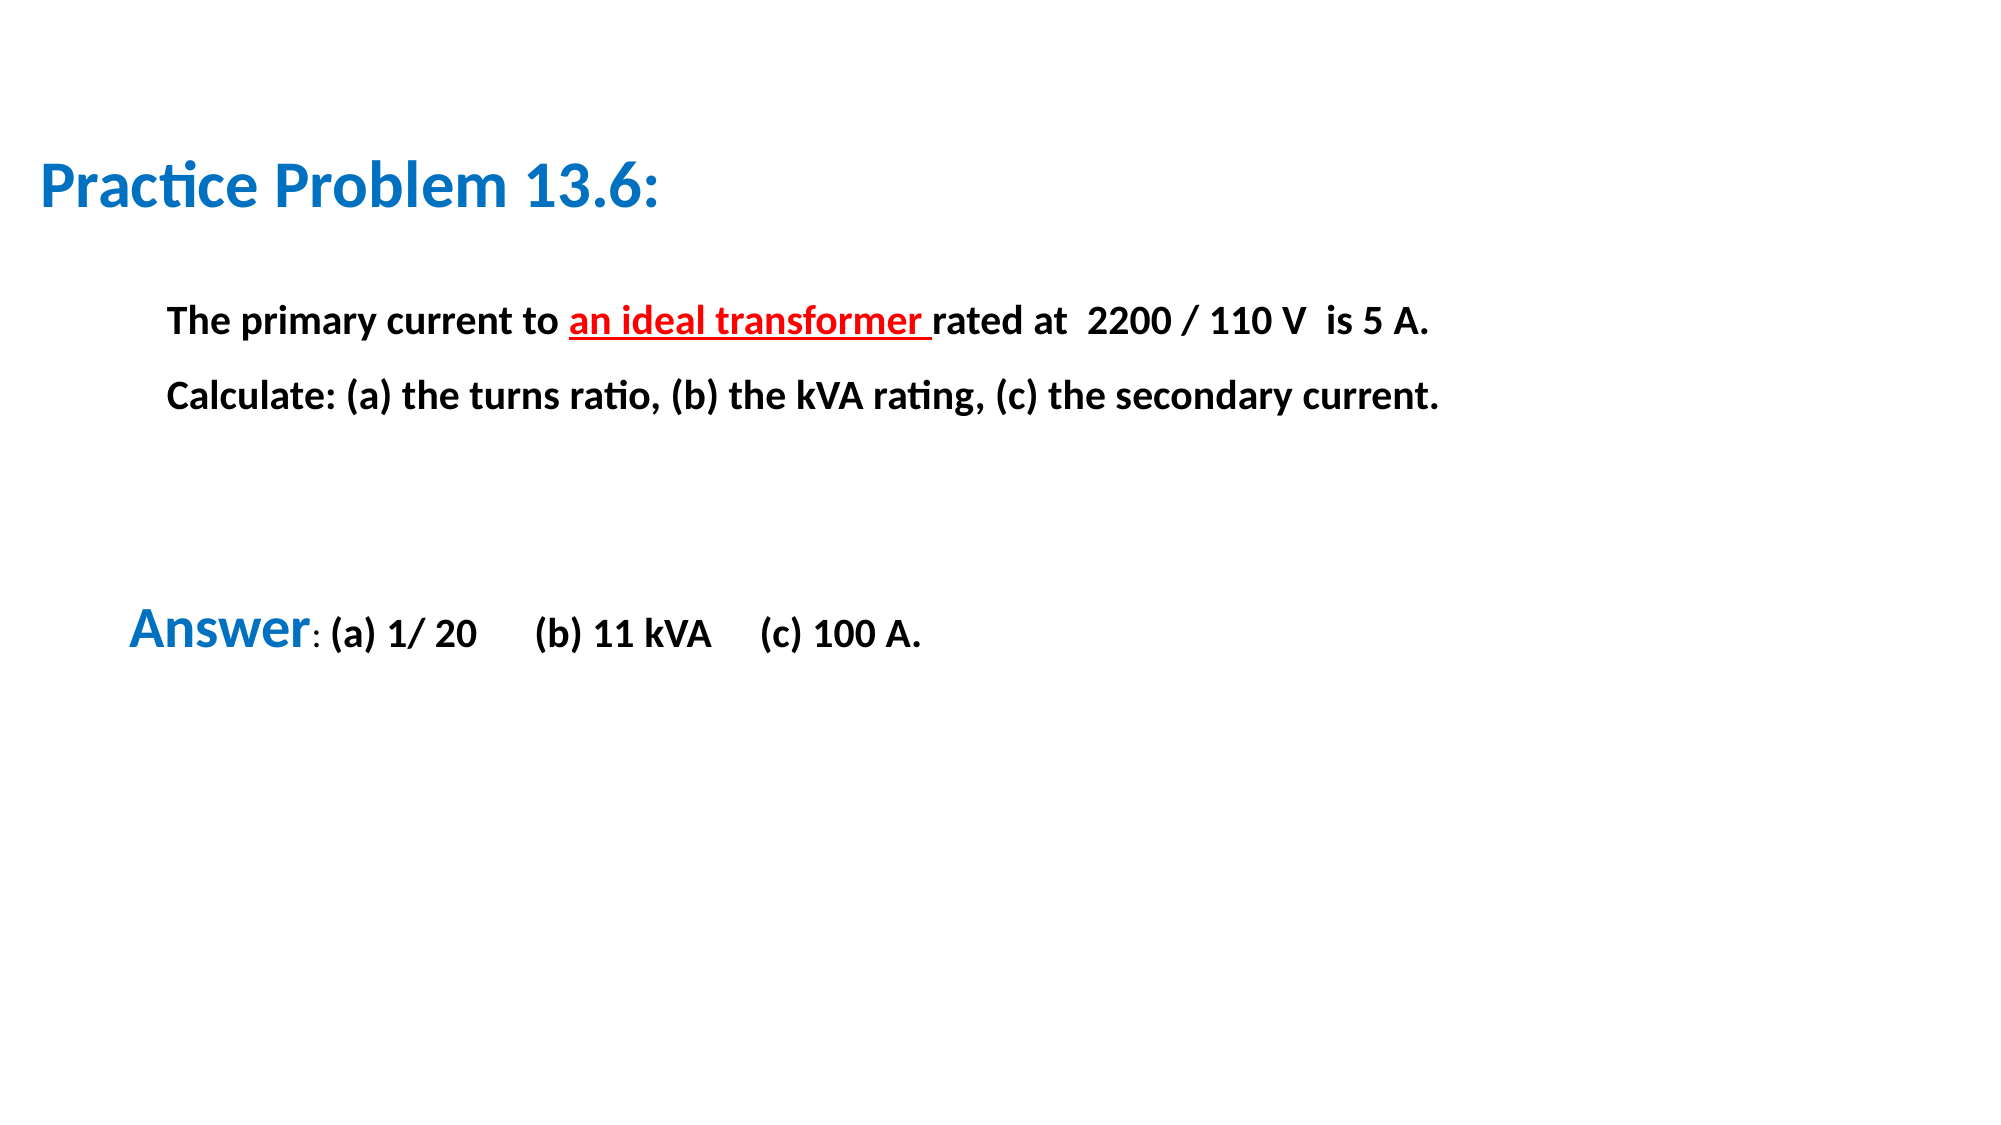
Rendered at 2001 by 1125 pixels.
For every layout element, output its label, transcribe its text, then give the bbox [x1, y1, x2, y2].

text_box Answer: (a) 1/ 20 (b) 11 kVA (c) 100 A. [114, 582, 938, 667]
text_box Practice Problem 13.6: [25, 133, 765, 228]
text_box The primary current to an ideal transformer rated at 2200 / 110 V is 5 A. Calculate: (a) the turns ratio, (b) the kVA rating, (c) the secondary current. [152, 260, 1457, 426]
